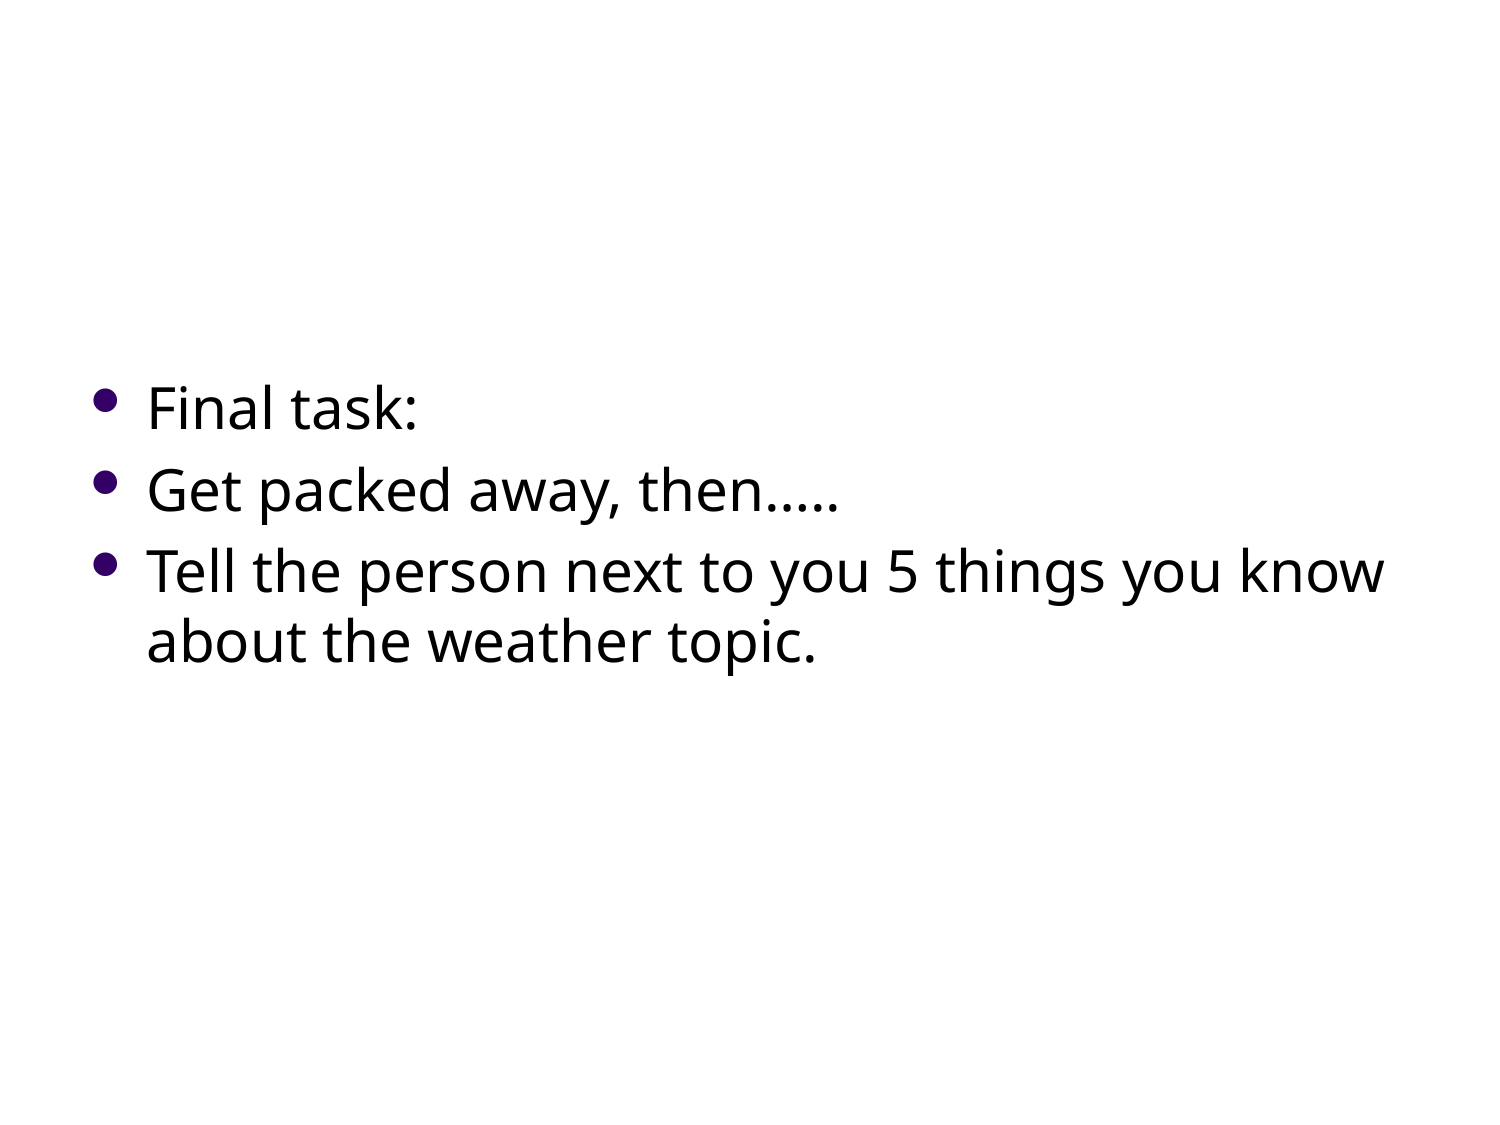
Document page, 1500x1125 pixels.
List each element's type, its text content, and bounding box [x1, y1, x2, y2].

list Final task: Get packed away, then….. Tell the person next to you 5 things you know about the weather topic. [75, 282, 1425, 1006]
